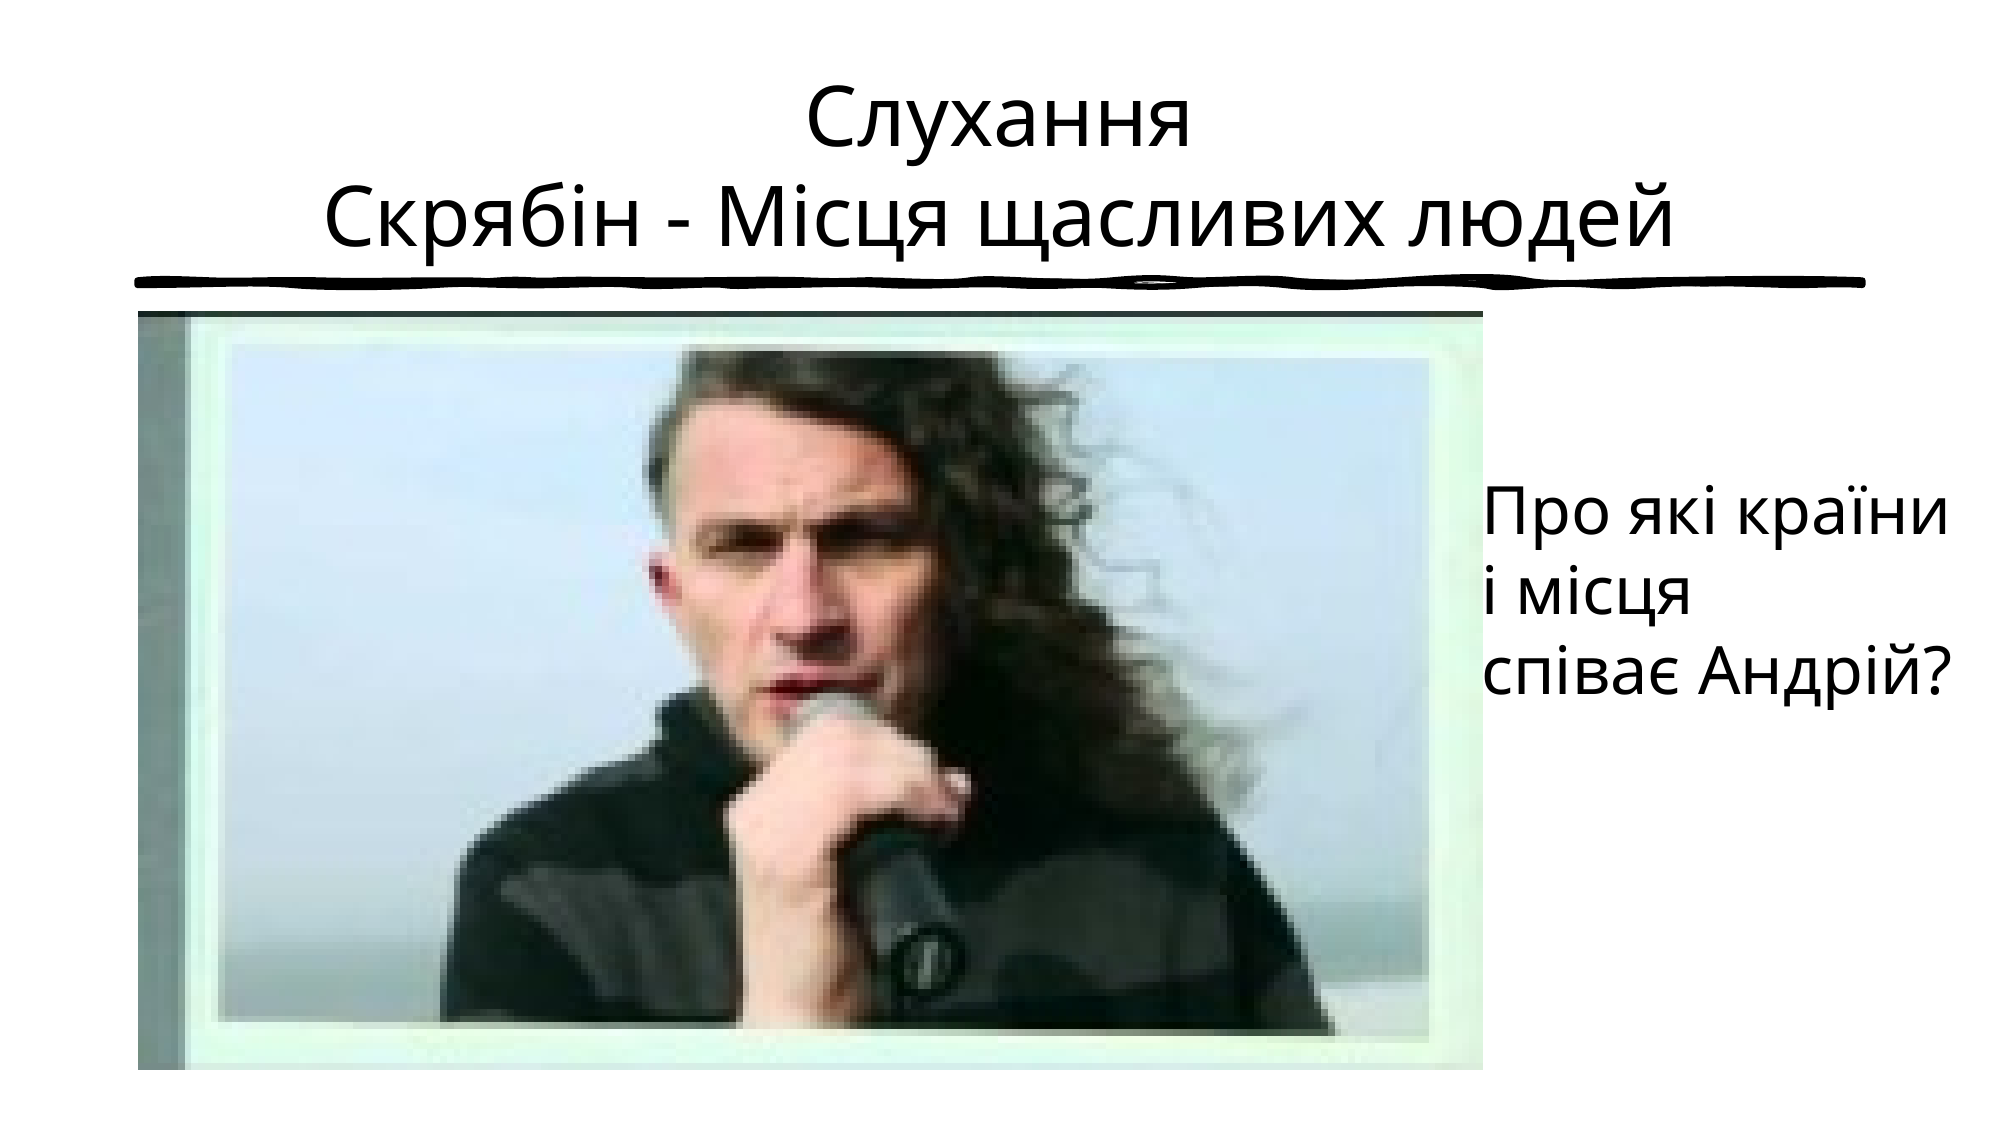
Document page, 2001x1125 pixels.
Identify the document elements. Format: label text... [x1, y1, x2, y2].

title Слухання Скрябін - Місця щасливих людей [137, 54, 1863, 272]
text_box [137, 310, 1484, 1071]
text_box Про які країни і місця співає Андрій? [1484, 460, 1985, 716]
